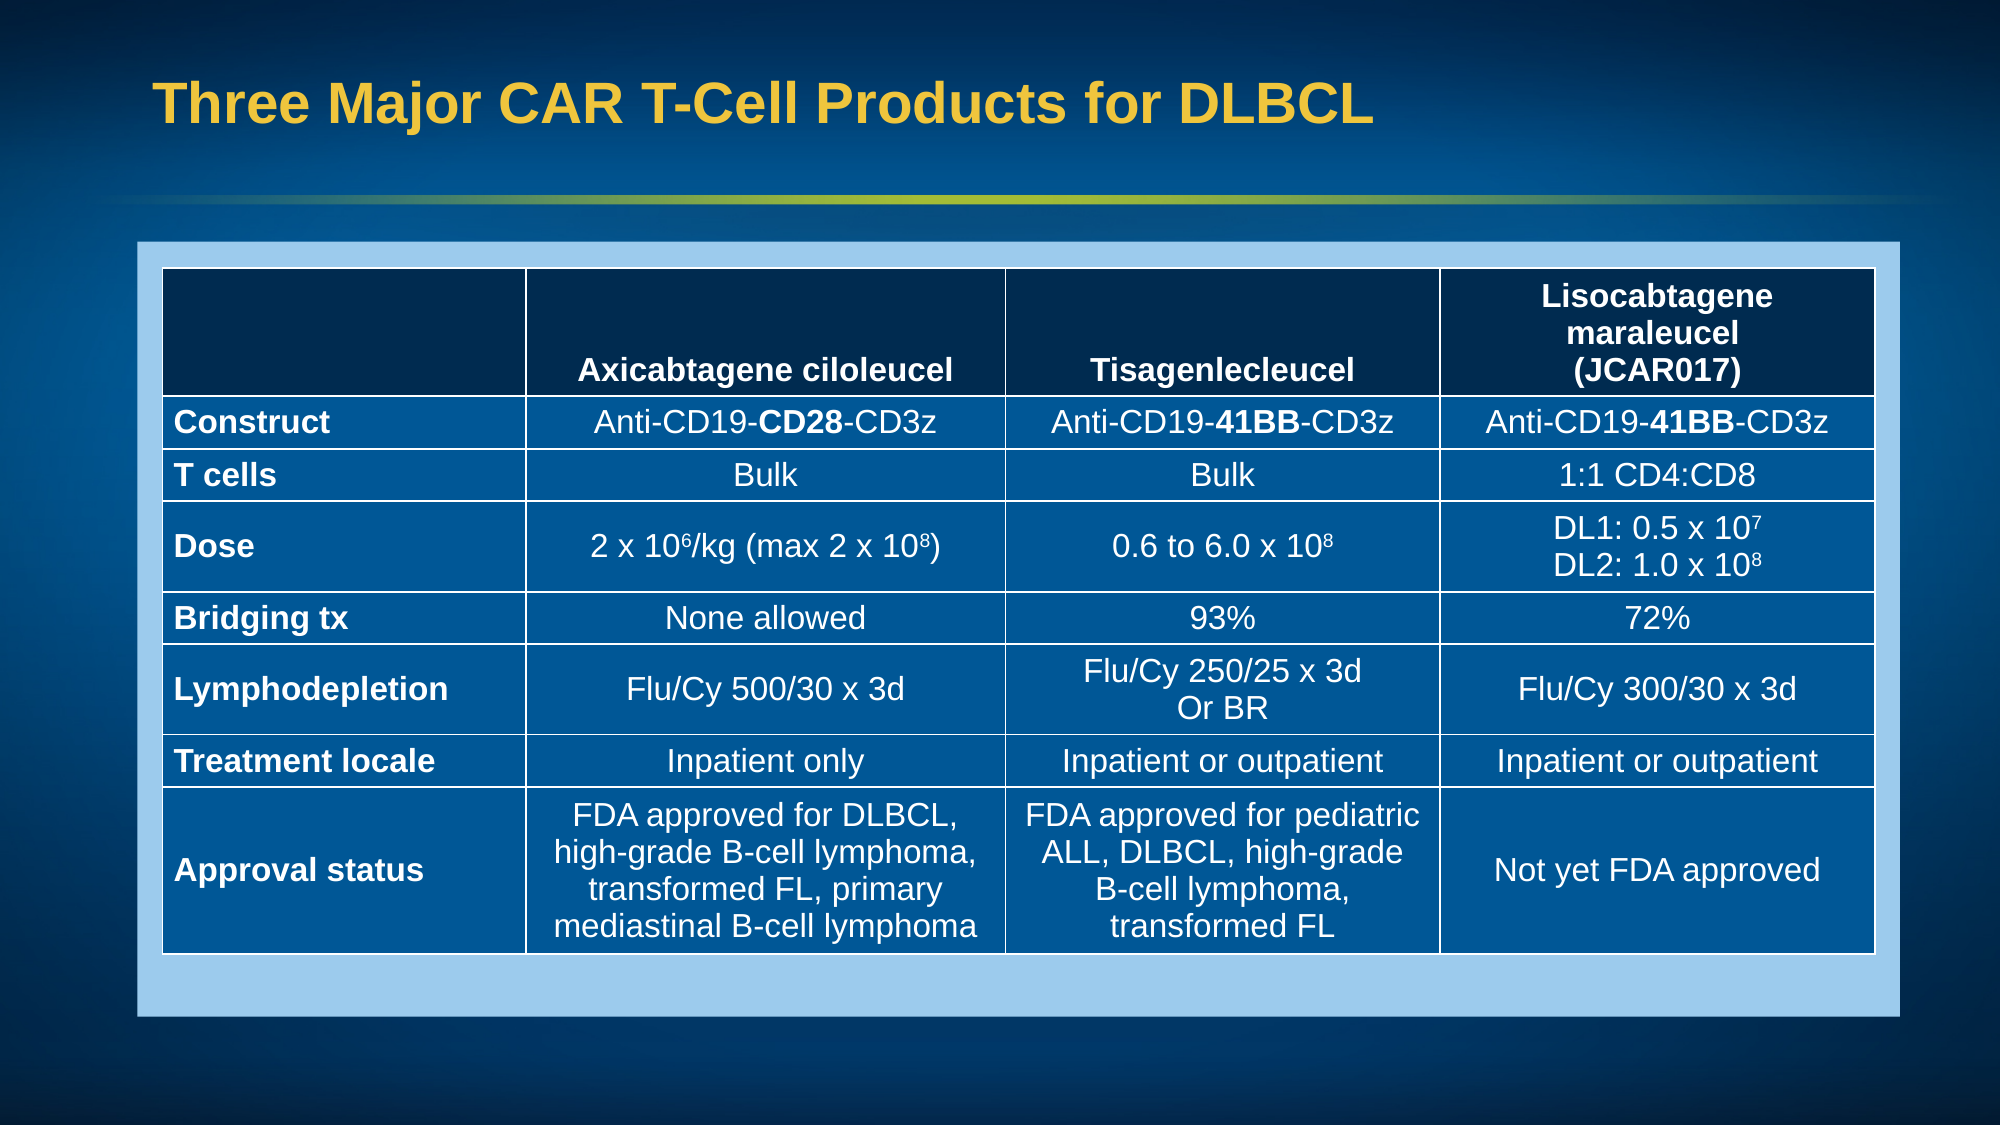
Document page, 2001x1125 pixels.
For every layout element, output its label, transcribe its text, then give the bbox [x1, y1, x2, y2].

title Three Major CAR T-Cell Products for DLBCL [137, 0, 1578, 200]
table_cell Anti-CD19-41BB-CD3z [1441, 397, 1874, 448]
table_cell 93% [1006, 593, 1439, 643]
table_header Axicabtagene ciloleucel [527, 269, 1005, 395]
table_header [163, 269, 525, 395]
table_cell 72% [1441, 593, 1874, 643]
table_cell Treatment locale [163, 735, 525, 786]
table_cell Inpatient or outpatient [1006, 735, 1439, 786]
table_cell 2 x 106/kg (max 2 x 108) [527, 502, 1005, 591]
table_cell 1:1 CD4:CD8 [1441, 450, 1874, 500]
table_cell Construct [163, 397, 525, 448]
table_cell Bridging tx [163, 593, 525, 643]
table_header Tisagenlecleucel [1006, 269, 1439, 395]
table_cell Flu/Cy 300/30 x 3d [1441, 645, 1874, 734]
table_cell Dose [163, 502, 525, 591]
table_cell Bulk [1006, 450, 1439, 500]
text_box [137, 241, 1900, 1017]
table_cell Not yet FDA approved [1441, 788, 1874, 953]
table_header Lisocabtagene maraleucel (JCAR017) [1441, 269, 1874, 395]
table_cell Approval status [163, 788, 525, 953]
table_cell Inpatient or outpatient [1441, 735, 1874, 786]
table_cell Lymphodepletion [163, 645, 525, 734]
table_cell Anti-CD19-CD28-CD3z [527, 397, 1005, 448]
table_cell Flu/Cy 250/25 x 3d Or BR [1006, 645, 1439, 734]
table_cell Inpatient only [527, 735, 1005, 786]
picture [0, 0, 2000, 1125]
table_cell 0.6 to 6.0 x 108 [1006, 502, 1439, 591]
table_cell DL1: 0.5 x 107 DL2: 1.0 x 108 [1441, 502, 1874, 591]
table_cell T cells [163, 450, 525, 500]
table_cell None allowed [527, 593, 1005, 643]
table_cell FDA approved for DLBCL, high-grade B-cell lymphoma, transformed FL, primary mediastinal B-cell lymphoma [527, 788, 1005, 953]
table_cell Flu/Cy 500/30 x 3d [527, 645, 1005, 734]
table_cell FDA approved for pediatric ALL, DLBCL, high-grade B-cell lymphoma, transformed FL [1006, 788, 1439, 953]
table_cell Bulk [527, 450, 1005, 500]
table_cell Anti-CD19-41BB-CD3z [1006, 397, 1439, 448]
